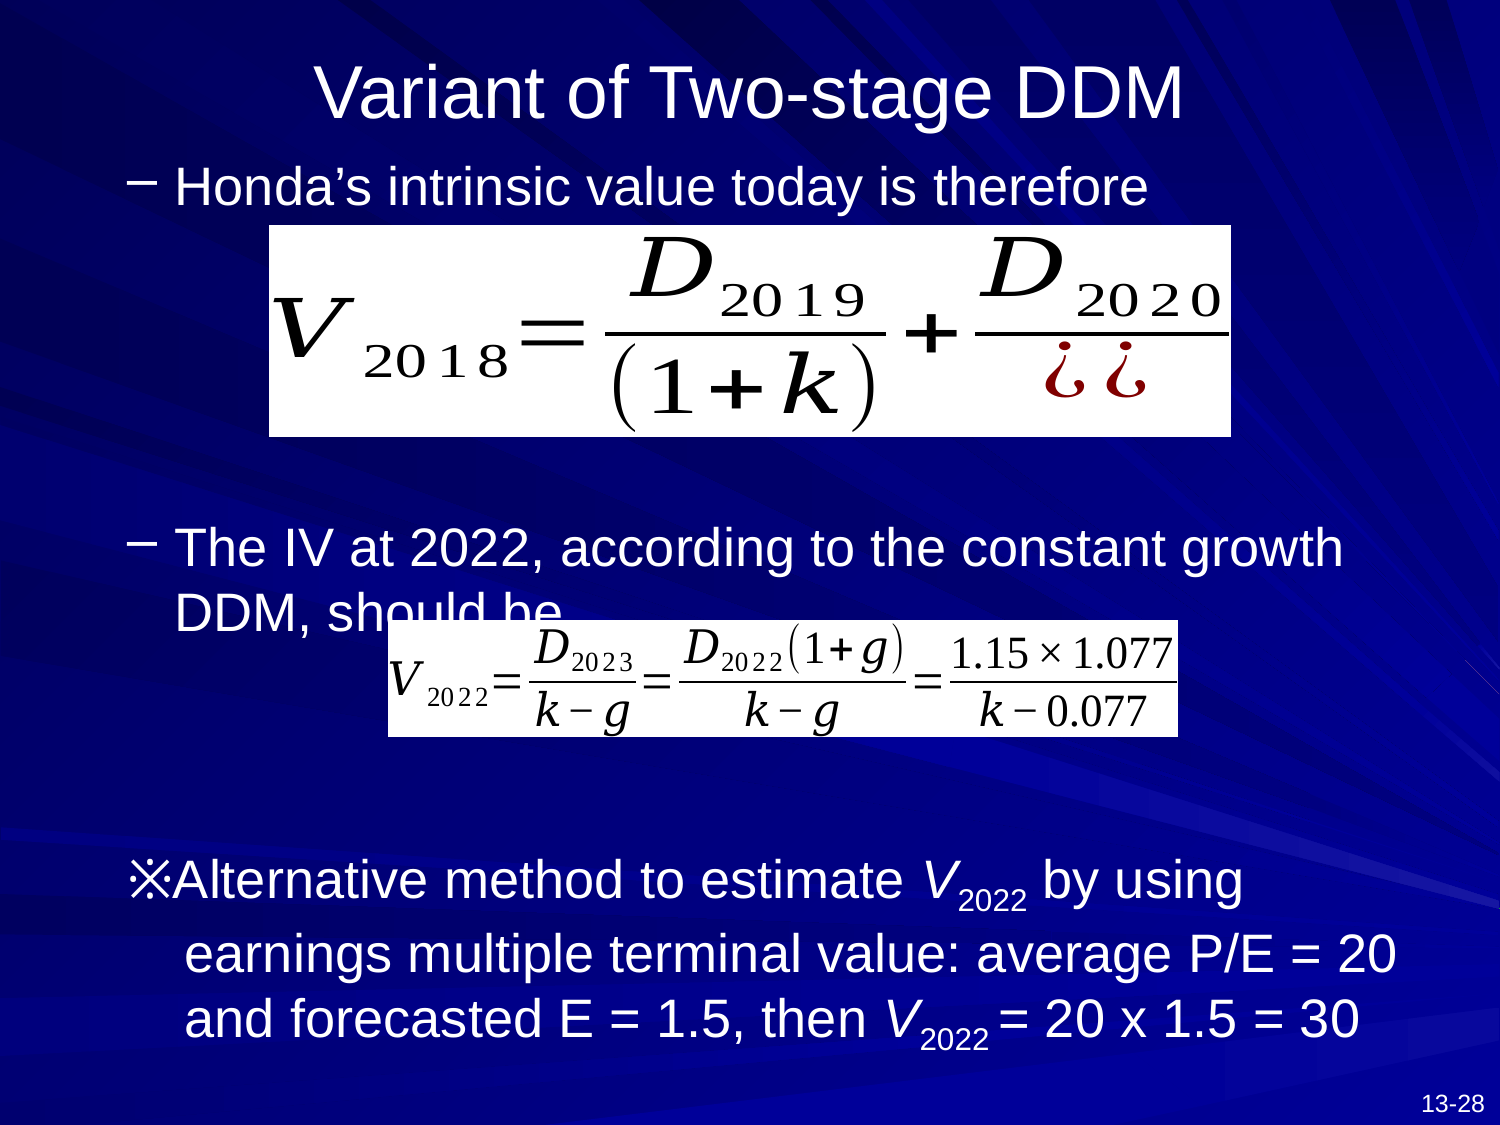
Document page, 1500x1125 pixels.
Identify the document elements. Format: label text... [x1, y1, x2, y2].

list Honda’s intrinsic value today is therefore The IV at 2022, according to the constant growth DDM, should be ※Alternative method to estimate V2022 by using earnings multiple terminal value: average P/E = 20 and forecasted E = 1.5, then V2022 = 20 x 1.5 = 30 [37, 144, 1463, 1038]
title Variant of Two-stage DDM [0, 18, 1500, 141]
